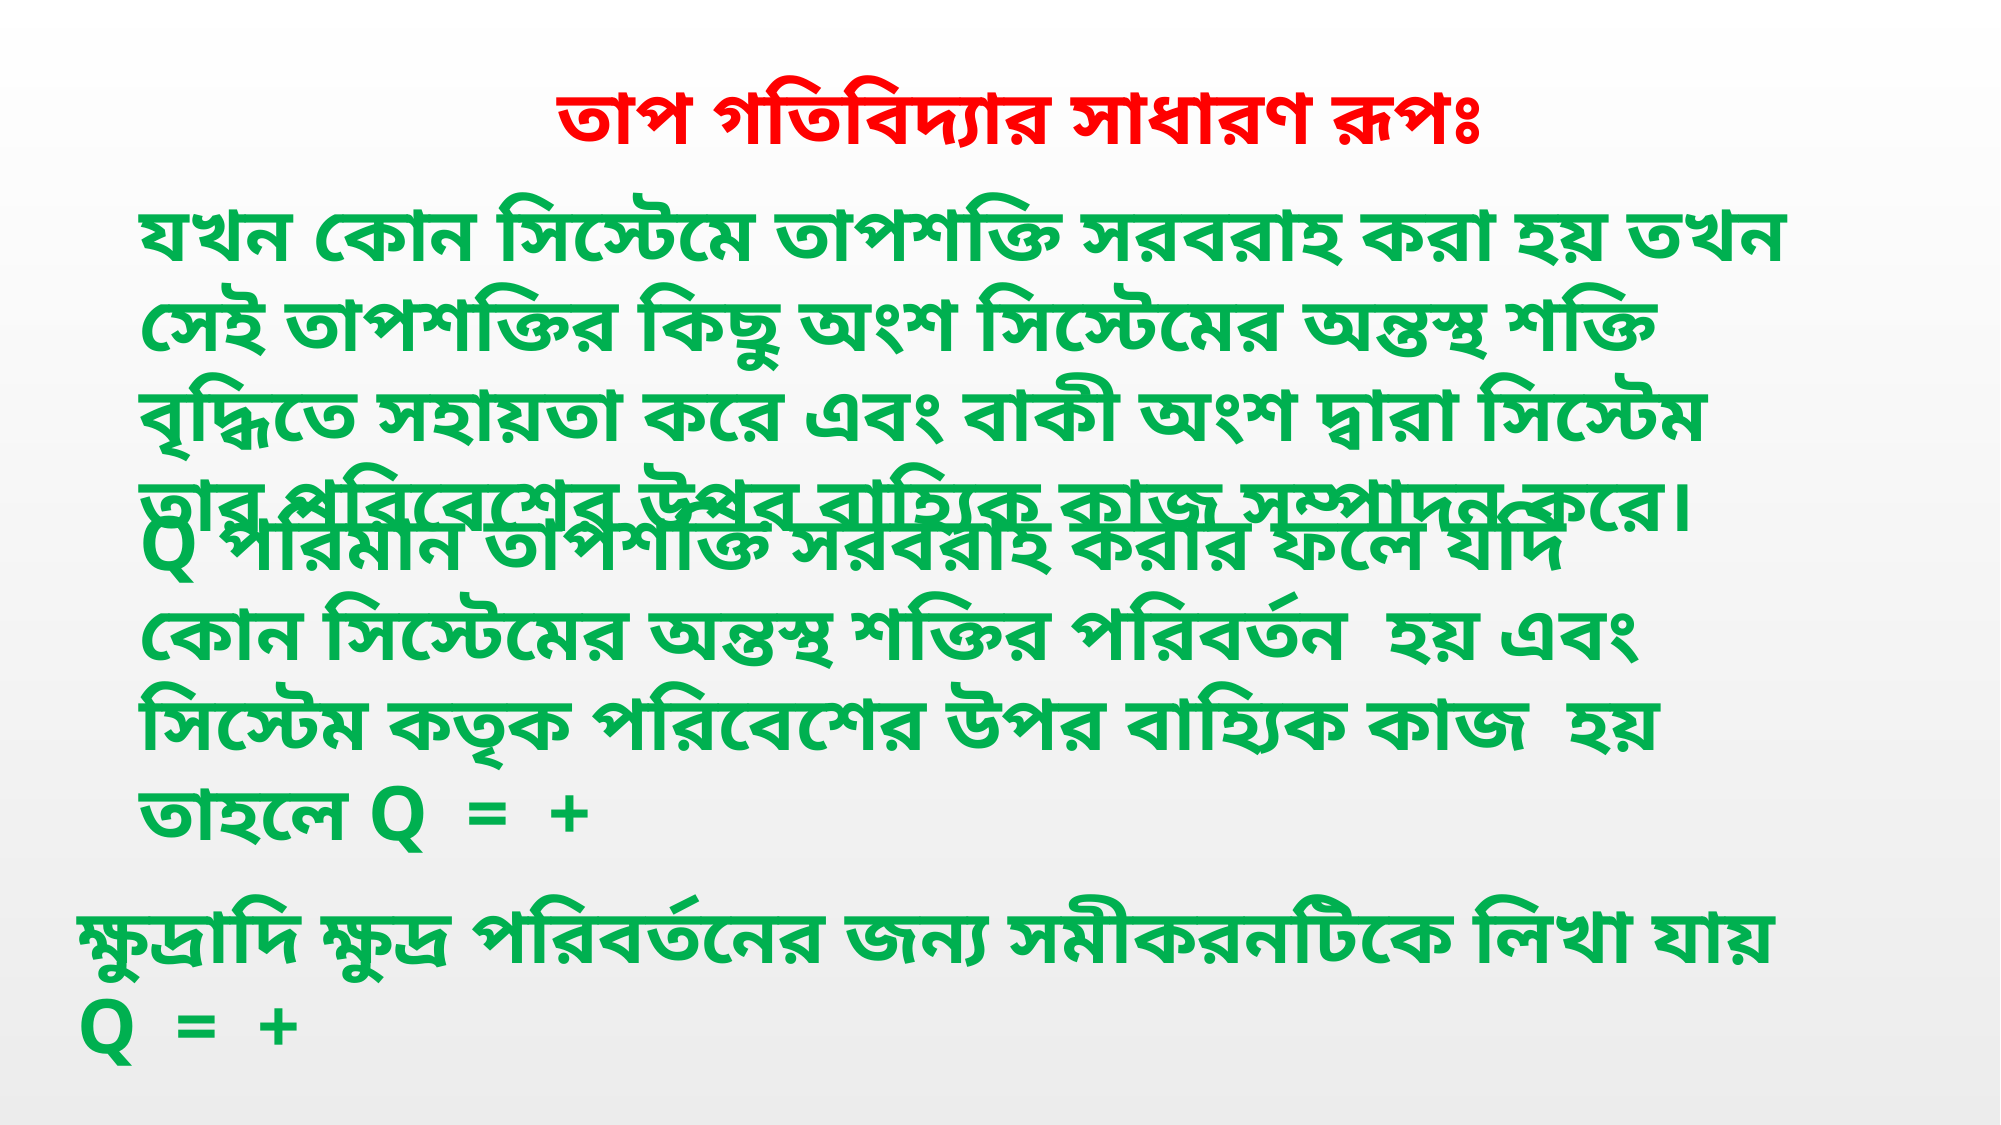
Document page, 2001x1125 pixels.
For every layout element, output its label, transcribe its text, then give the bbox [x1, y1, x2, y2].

text_box যখন কোন সিস্টেমে তাপশক্তি সরবরাহ করা হয় তখন সেই তাপশক্তির কিছু অংশ সিস্টেমের অন্তস্থ শক্তি বৃদ্ধিতে সহায়তা করে এবং বাকী অংশ দ্বারা সিস্টেম তার পরিবেশের উপর বাহ্যিক কাজ সম্পাদন করে। [124, 178, 1850, 554]
text_box তাপ গতিবিদ্যার সাধারণ রূপঃ [328, 62, 1713, 168]
